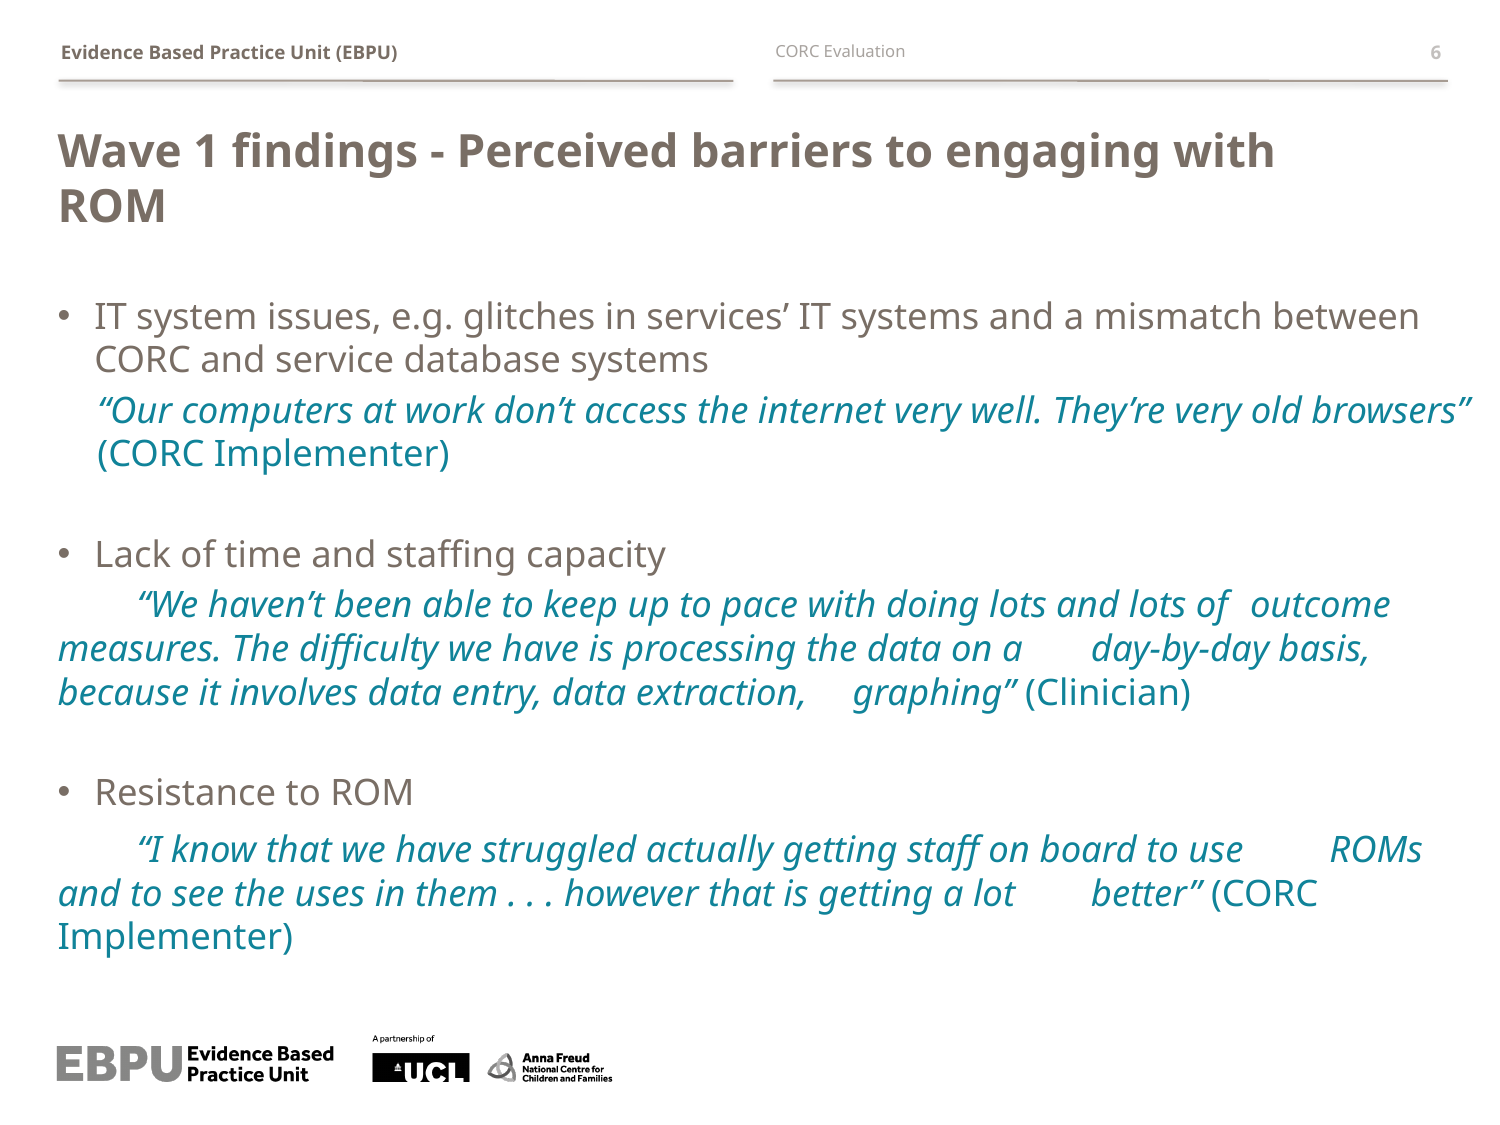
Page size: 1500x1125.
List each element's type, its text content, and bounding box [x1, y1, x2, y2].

picture [29, 1011, 625, 1114]
slide_number 6 [1369, 33, 1457, 72]
list IT system issues, e.g. glitches in services’ IT systems and a mismatch between CORC and service database systems “Our computers at work don’t access the internet very well. They’re very old browsers” (CORC Implementer) Lack of time and staffing capacity “We haven’t been able to keep up to pace with doing lots and lots of outcome measures. The difficulty we have is processing the data on a day-by-day basis, because it involves data entry, data extraction, graphing” (Clinician) Resistance to ROM “I know that we have struggled actually getting staff on board to use ROMs and to see the uses in them . . . however that is getting a lot better” (CORC Implementer) [42, 285, 1489, 1092]
footer CORC Evaluation [760, 33, 1339, 72]
title Wave 1 findings - Perceived barriers to engaging with ROM [42, 114, 1393, 229]
